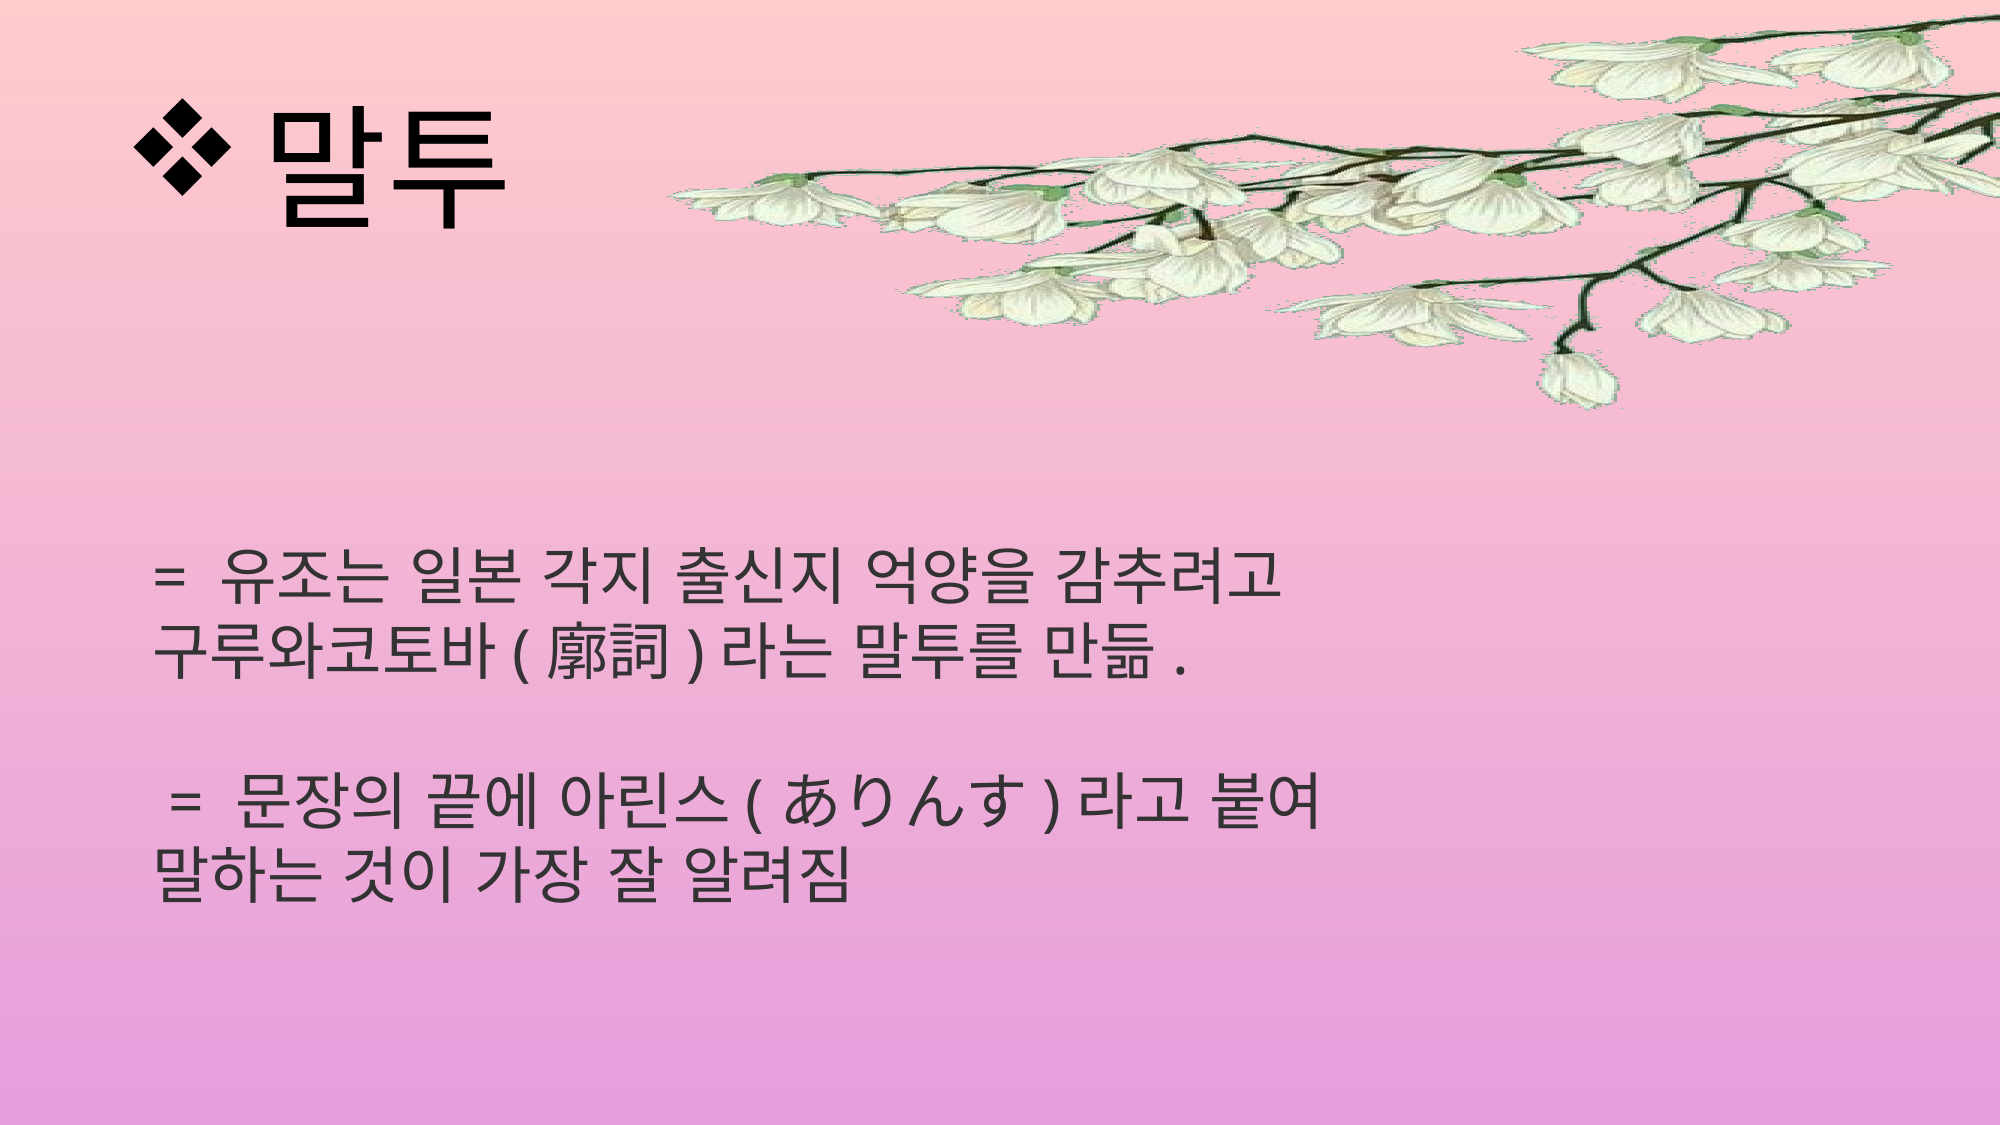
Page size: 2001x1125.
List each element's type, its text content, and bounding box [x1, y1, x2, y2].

picture [592, 0, 2000, 726]
text_box 말투 [41, 75, 592, 254]
text_box = 유조는 일본 각지 출신지 억양을 감추려고 구루와코토바(廓詞)라는 말투를 만듦. = 문장의 끝에 아린스(ありんす)라고 붙여 말하는 것이 가장 잘 알려짐 [137, 454, 1448, 994]
